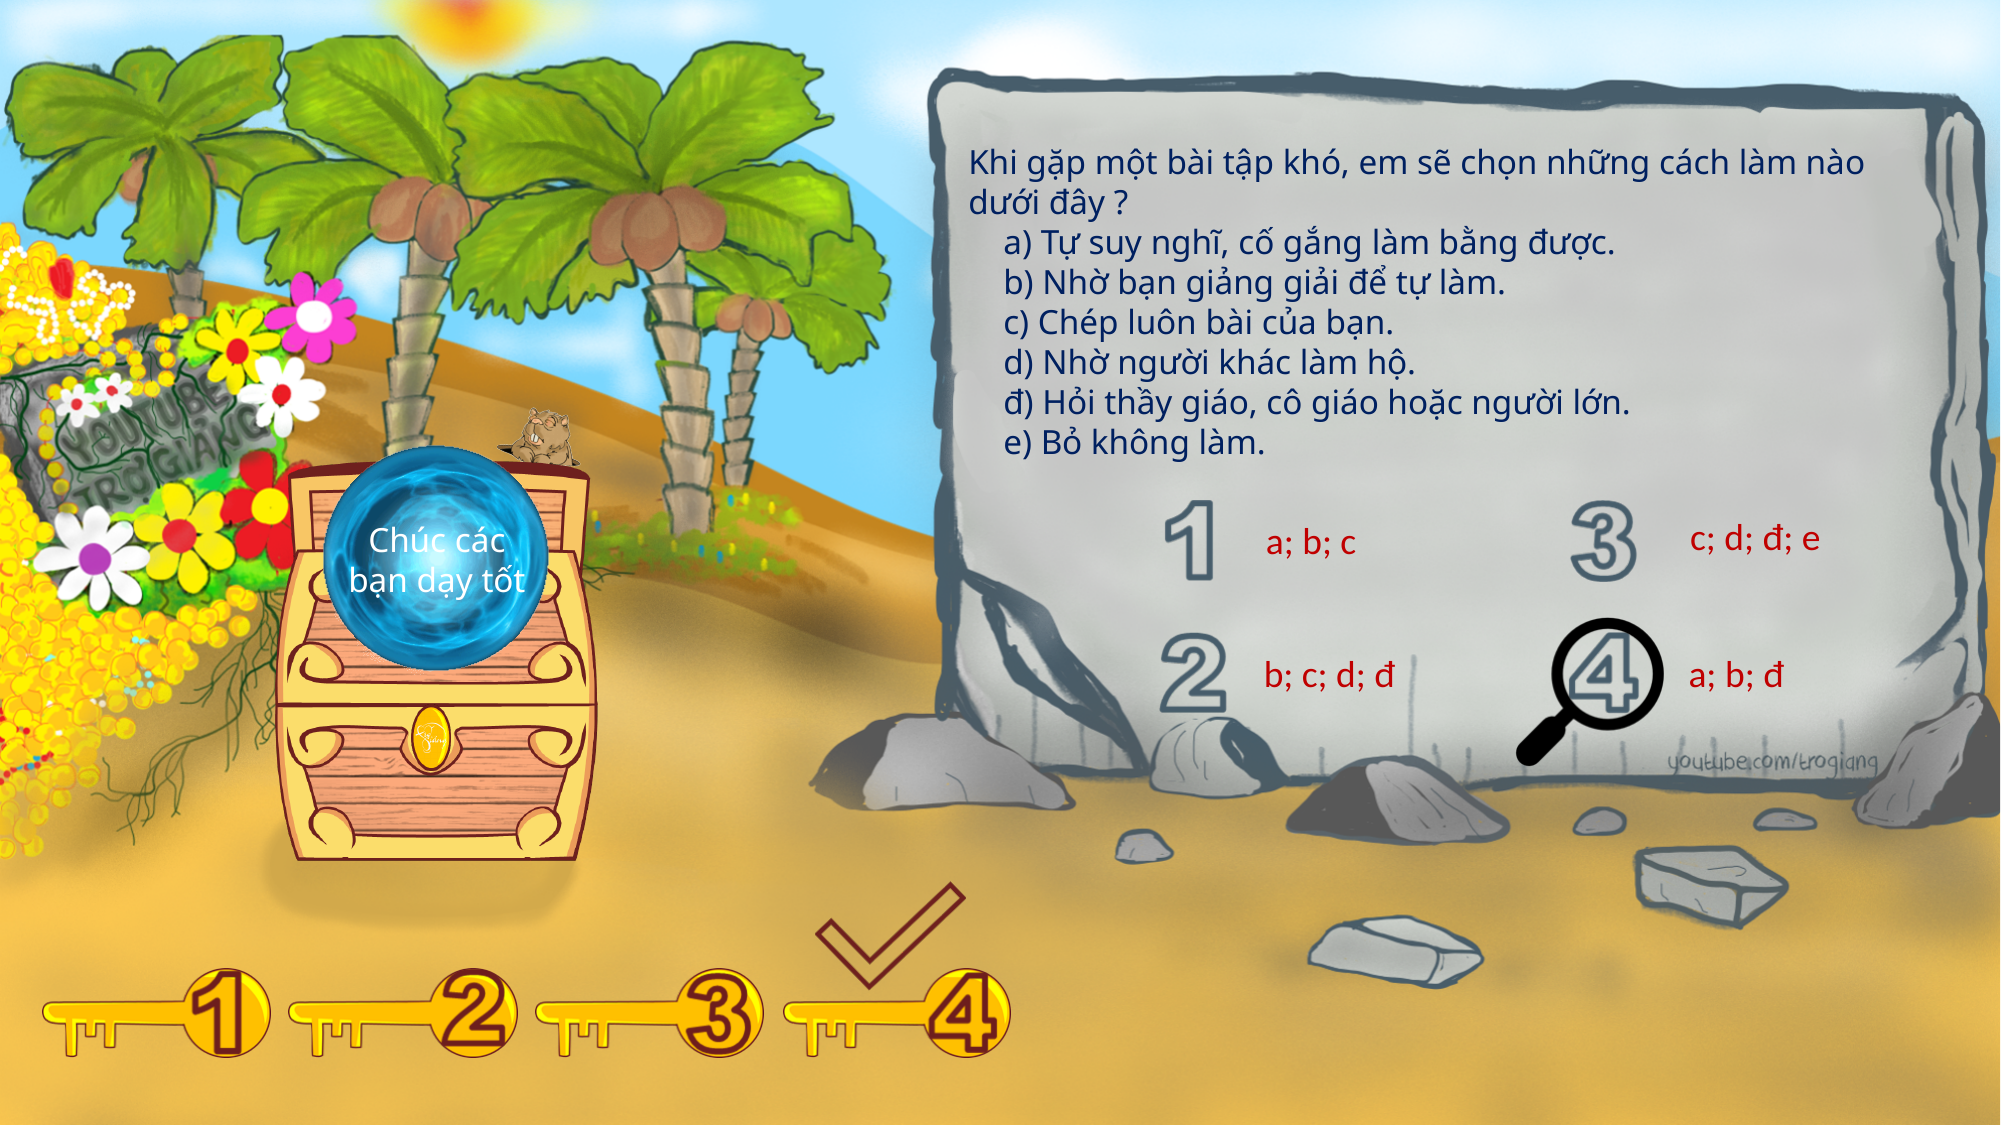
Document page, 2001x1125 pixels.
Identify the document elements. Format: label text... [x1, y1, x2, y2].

text_box a; b; đ [1673, 642, 1799, 703]
text_box Khi gặp một bài tập khó, em sẽ chọn những cách làm nào dưới đây ? a) Tự suy nghĩ, cố gắng làm bằng được. b) Nhờ bạn giảng giải để tự làm. c) Chép luôn bài của bạn. d) Nhờ người khác làm hộ. đ) Hỏi thầy giáo, cô giáo hoặc người lớn. e) Bỏ không làm. [953, 134, 1929, 469]
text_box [306, 428, 567, 689]
text_box b; c; d; đ [1248, 642, 1411, 703]
text_box a; b; c [1251, 510, 1372, 570]
text_box c; d; đ; e [1675, 505, 1836, 566]
picture [0, 0, 2001, 1125]
